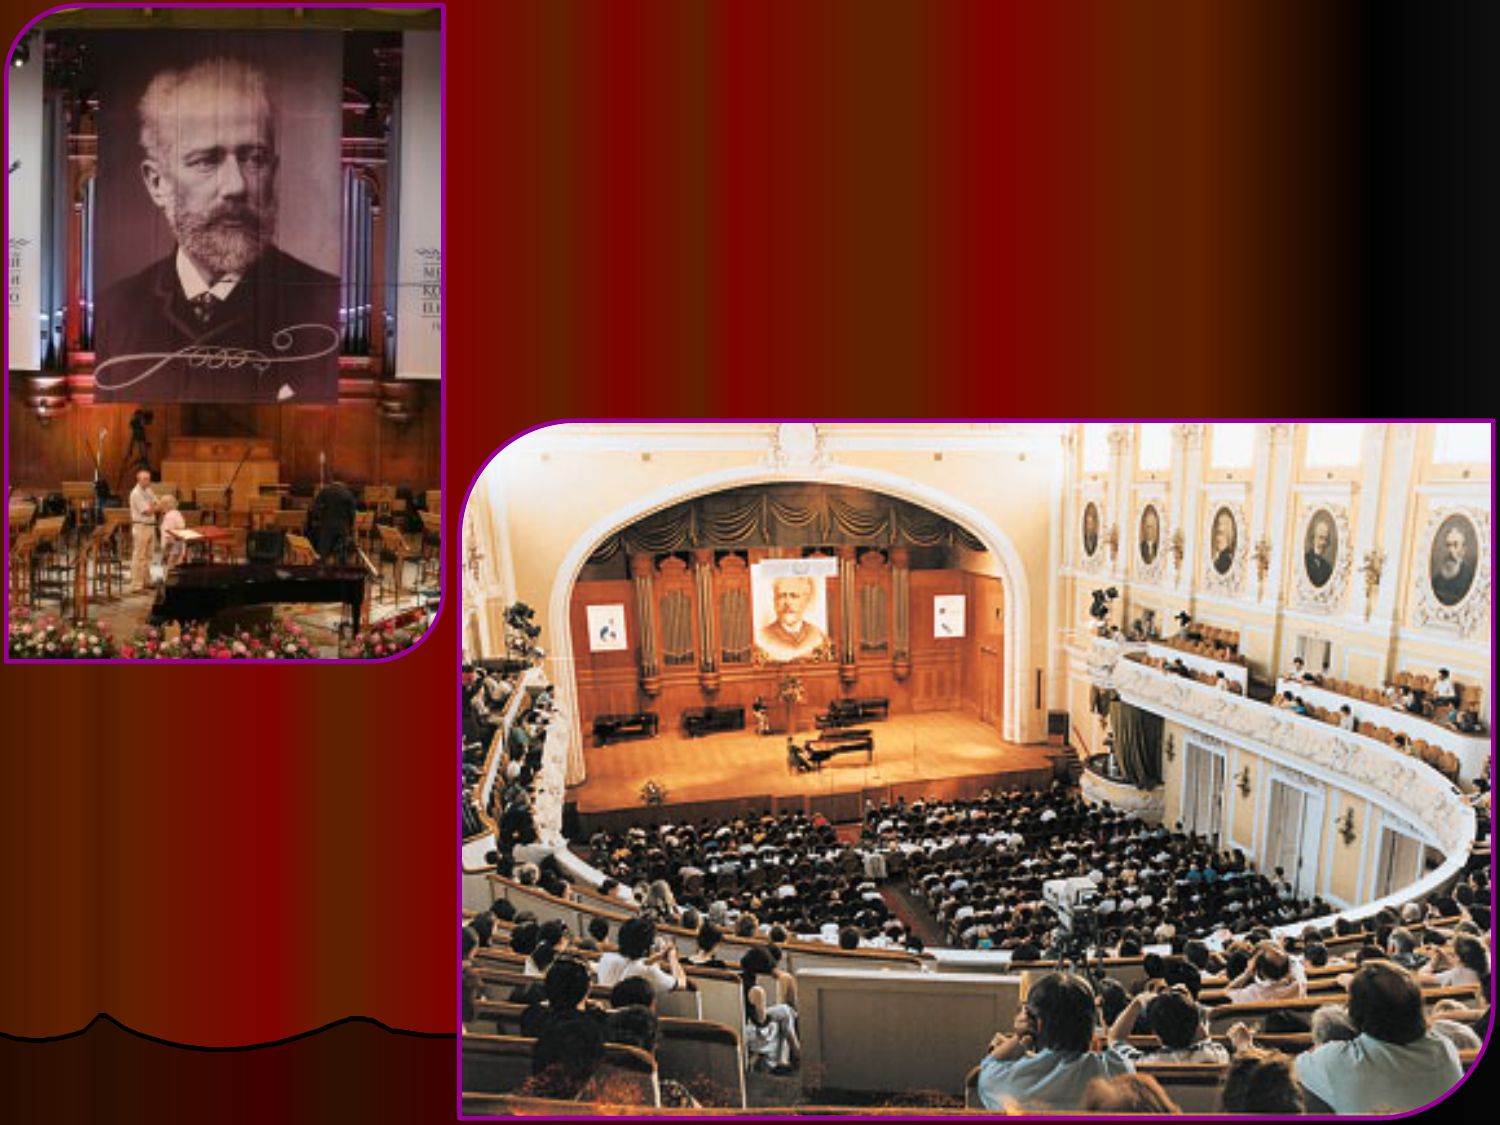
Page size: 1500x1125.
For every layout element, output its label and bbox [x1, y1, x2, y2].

picture [459, 420, 1494, 1119]
picture [5, 5, 444, 662]
